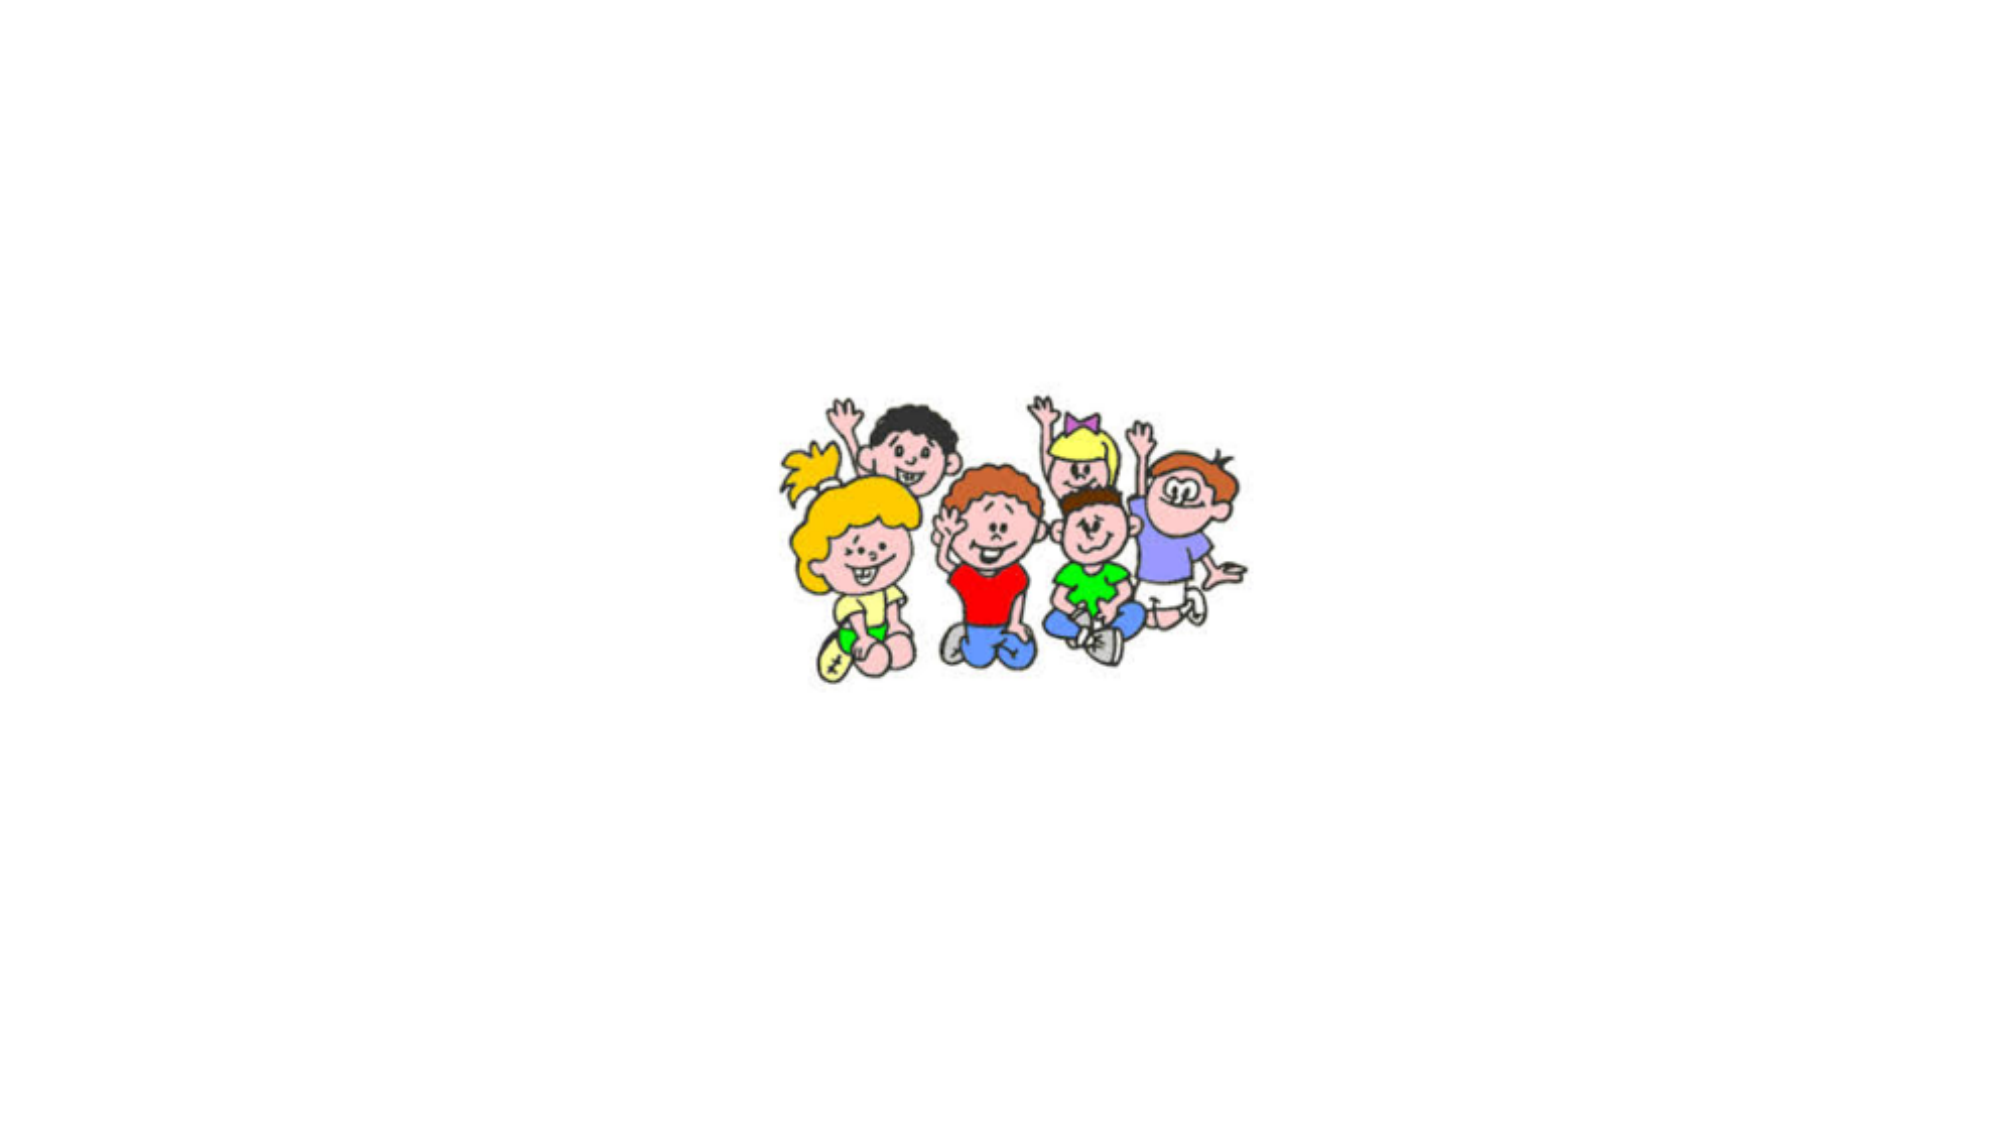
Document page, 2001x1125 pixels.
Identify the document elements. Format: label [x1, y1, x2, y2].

picture [379, 213, 1669, 939]
